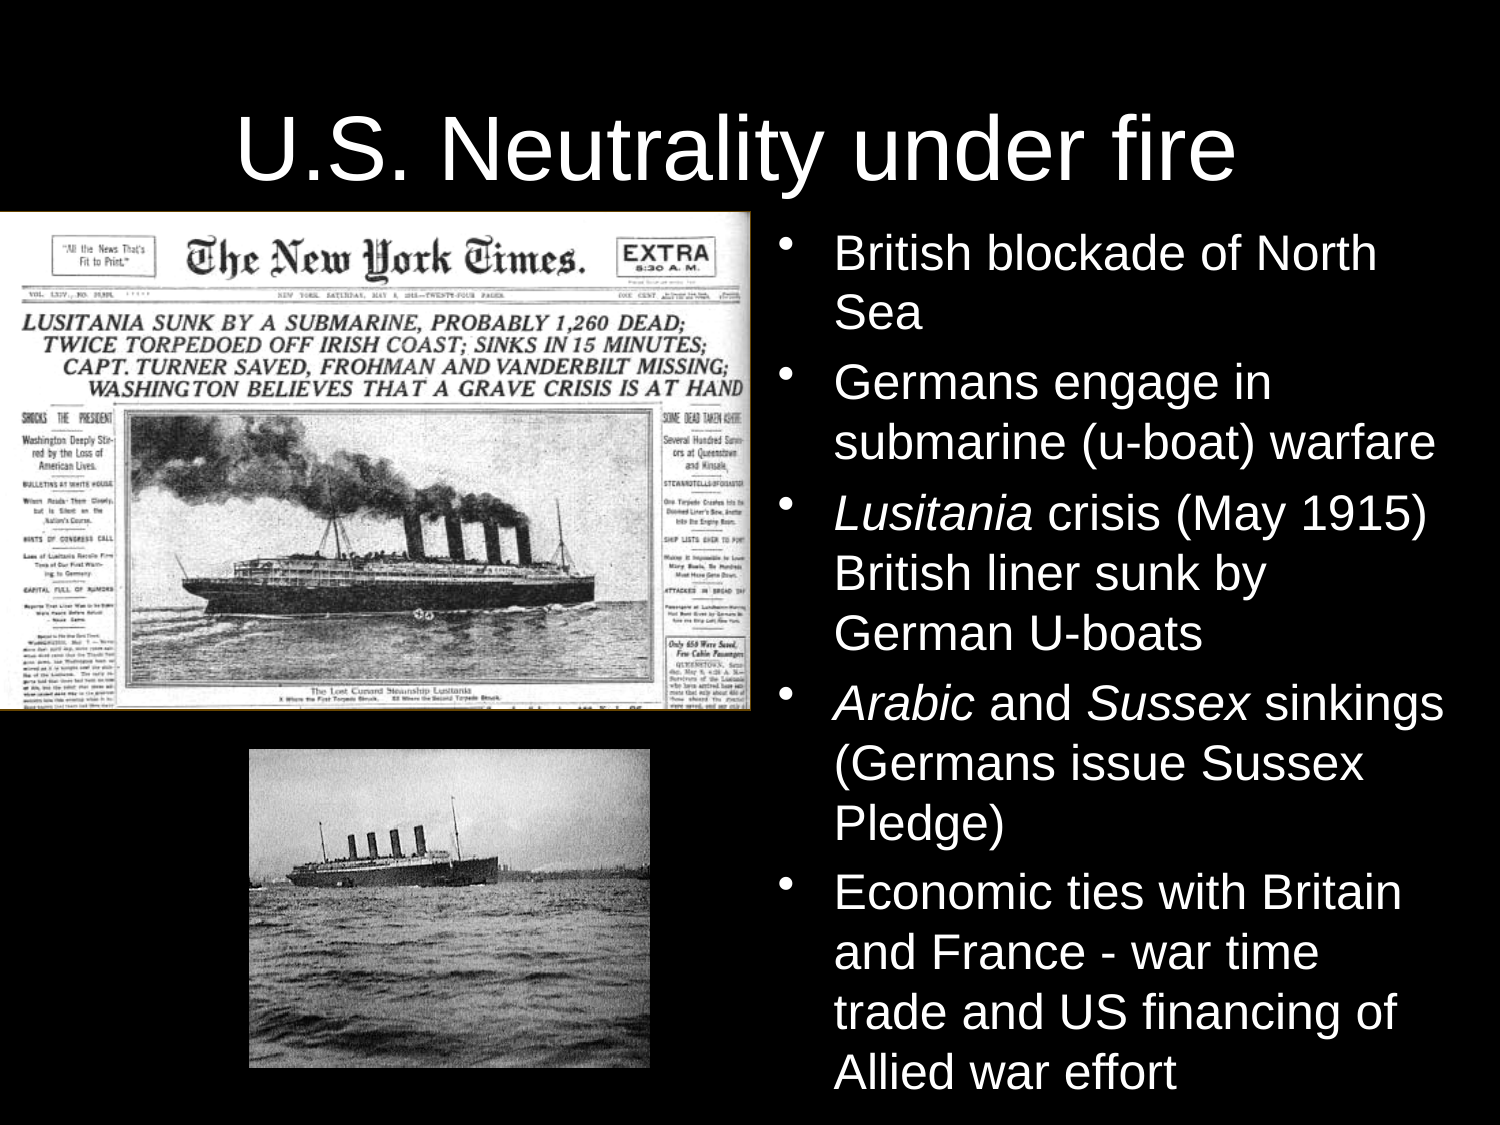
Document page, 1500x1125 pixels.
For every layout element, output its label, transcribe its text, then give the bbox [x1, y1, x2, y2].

picture [0, 212, 751, 710]
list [249, 749, 651, 1068]
list British blockade of North Sea Germans engage in submarine (u-boat) warfare Lusitania crisis (May 1915) British liner sunk by German U-boats Arabic and Sussex sinkings (Germans issue Sussex Pledge) Economic ties with Britain and France - war time trade and US financing of Allied war effort [762, 212, 1463, 1013]
title U.S. Neutrality under fire [99, 50, 1375, 238]
